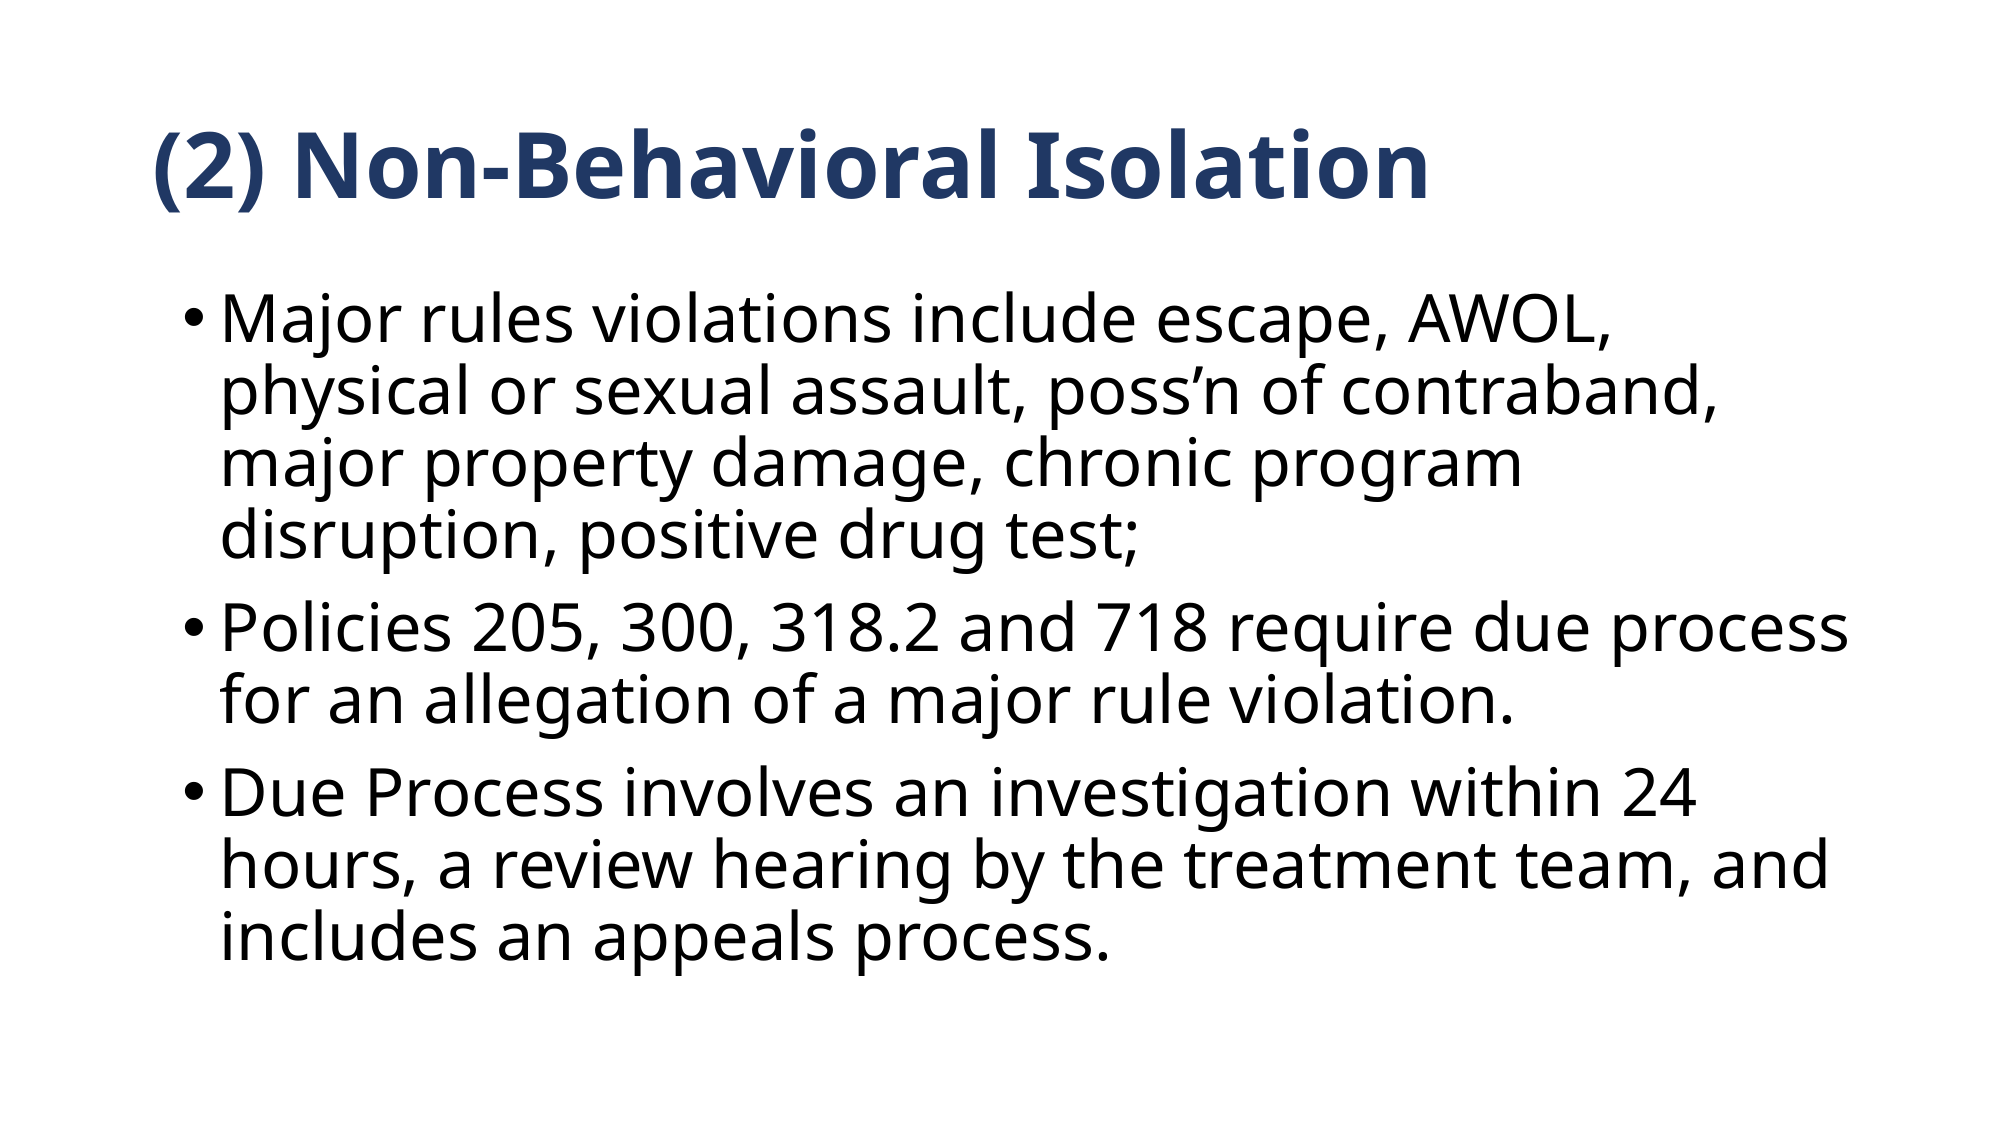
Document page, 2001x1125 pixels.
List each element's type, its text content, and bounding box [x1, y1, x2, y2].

title (2) Non-Behavioral Isolation [137, 59, 1863, 278]
list Major rules violations include escape, AWOL, physical or sexual assault, poss’n of contraband, major property damage, chronic program disruption, positive drug test; Policies 205, 300, 318.2 and 718 require due process for an allegation of a major rule violation. Due Process involves an investigation within 24 hours, a review hearing by the treatment team, and includes an appeals process. [167, 277, 1893, 1112]
